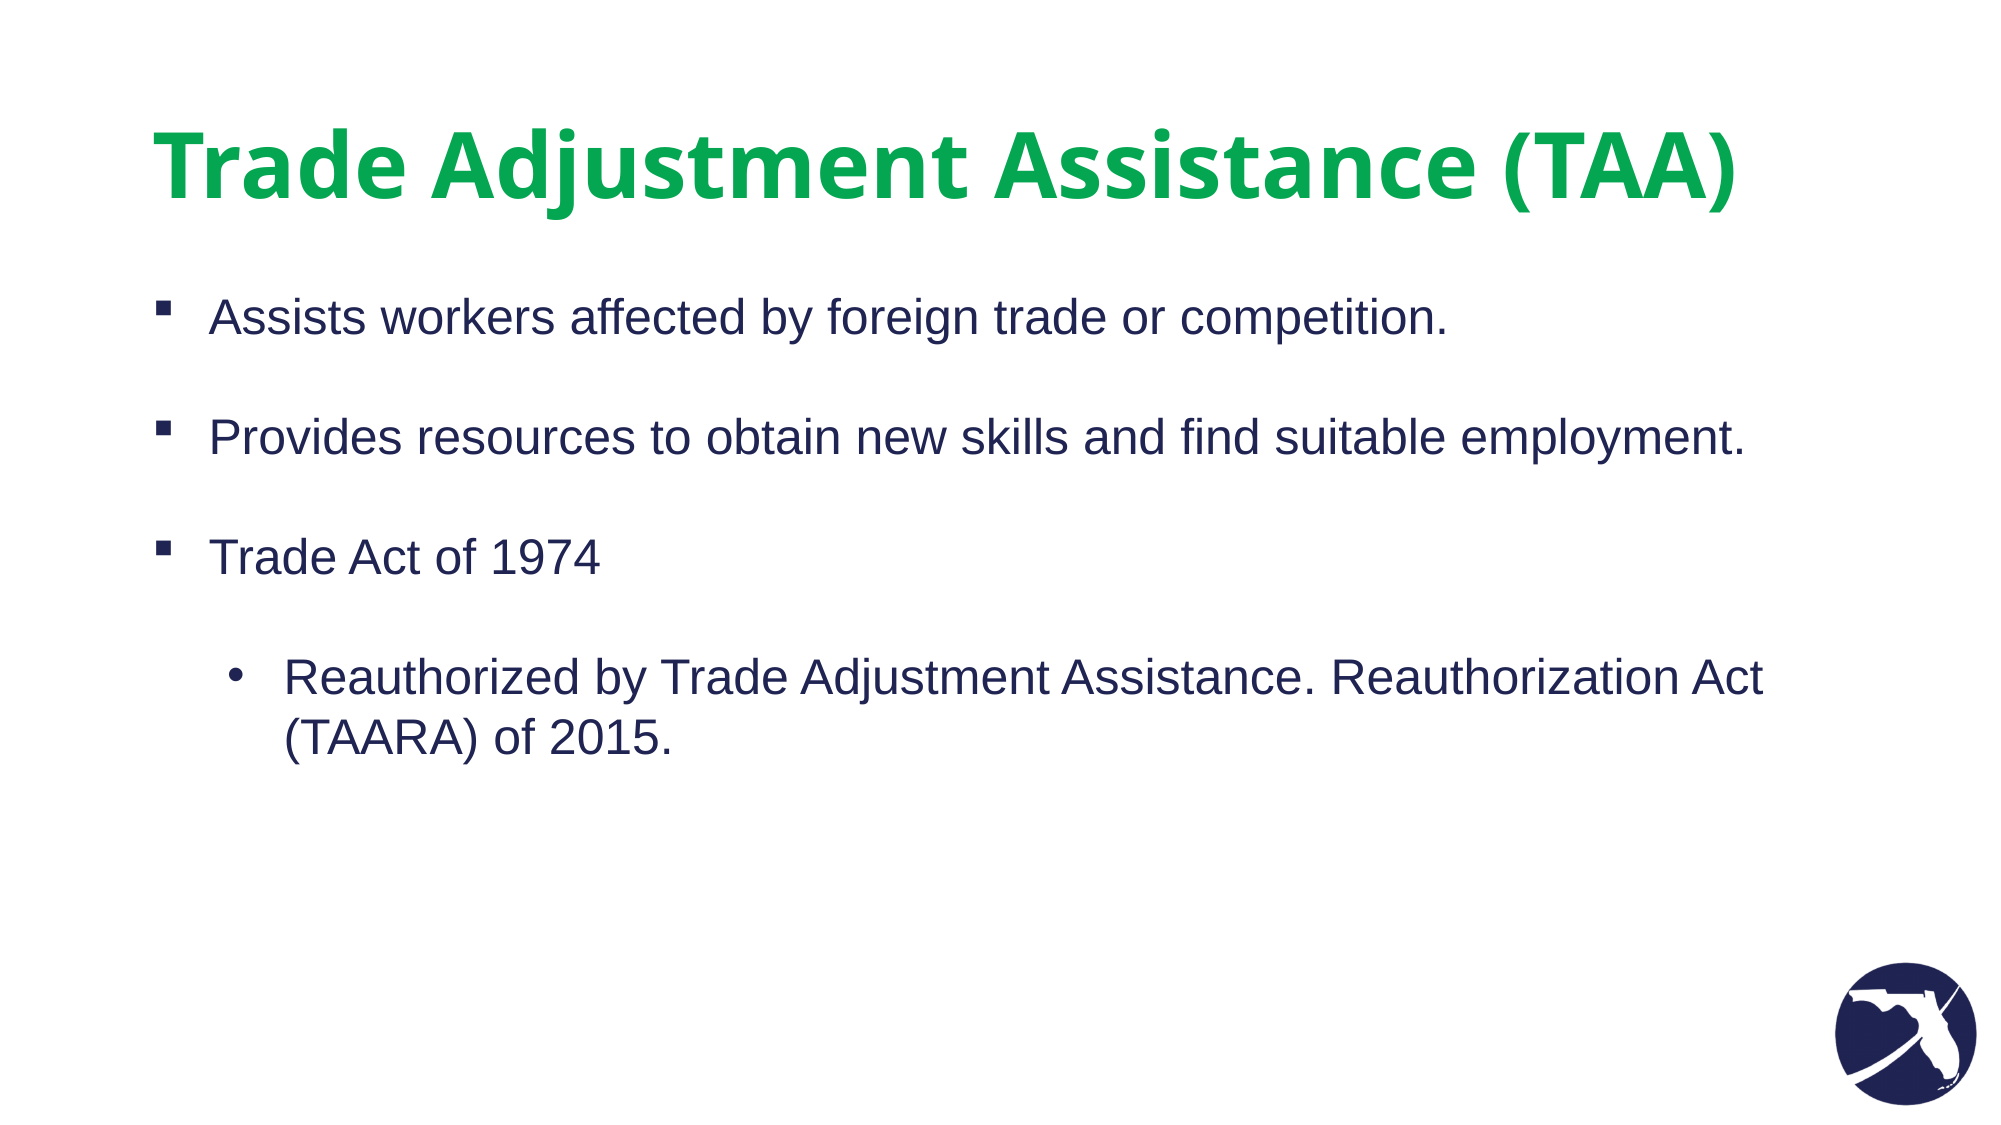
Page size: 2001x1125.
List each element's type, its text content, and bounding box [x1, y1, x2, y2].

picture [1834, 961, 1979, 1109]
text_box Assists workers affected by foreign trade or competition. Provides resources to obtain new skills and find suitable employment. Trade Act of 1974 Reauthorized by Trade Adjustment Assistance. Reauthorization Act (TAARA) of 2015. [137, 277, 1863, 873]
title Trade Adjustment Assistance (TAA) [137, 59, 1863, 277]
